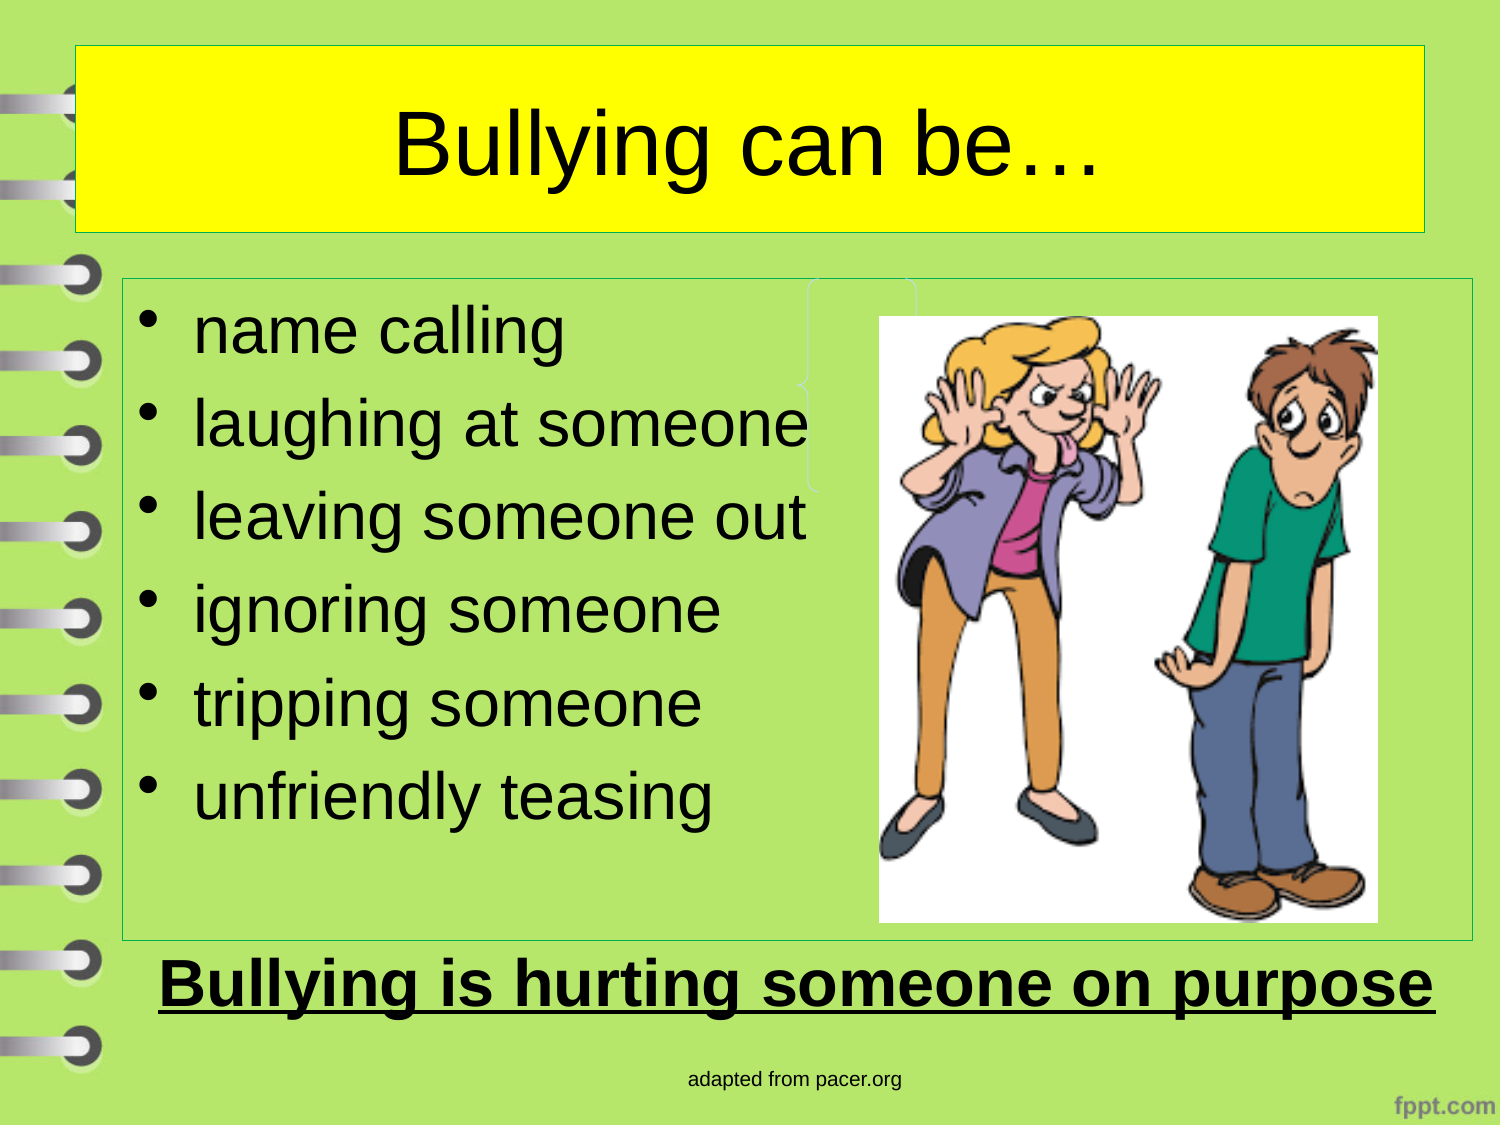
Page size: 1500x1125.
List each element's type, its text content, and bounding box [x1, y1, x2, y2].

picture [0, 0, 1500, 1125]
text_box [796, 278, 917, 493]
text_box adapted from pacer.org [673, 1058, 922, 1099]
list name calling laughing at someone leaving someone out ignoring someone tripping someone unfriendly teasing Bullying is hurting someone on purpose [122, 278, 1473, 941]
title Bullying can be… [75, 45, 1425, 233]
